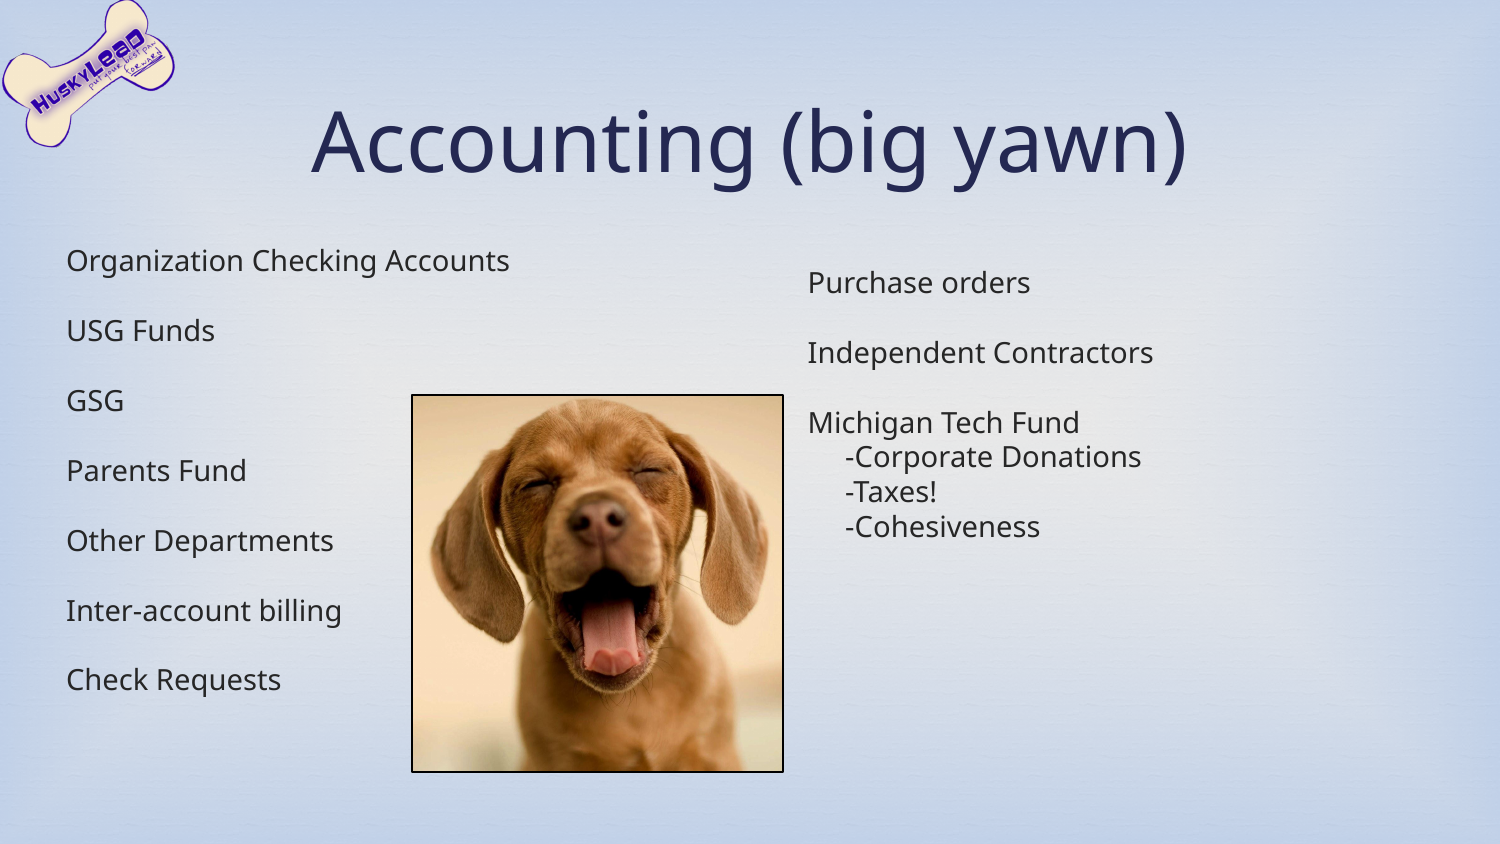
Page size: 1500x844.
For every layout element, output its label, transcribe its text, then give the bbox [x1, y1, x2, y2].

picture [412, 395, 783, 772]
picture [0, 0, 192, 162]
list Purchase orders Independent Contractors Michigan Tech Fund -Corporate Donations -Taxes! -Cohesiveness [792, 214, 1449, 772]
list Organization Checking Accounts USG Funds GSG Parents Fund Other Departments Inter-account billing Check Requests [51, 192, 708, 750]
title Accounting (big yawn) [51, 72, 1449, 174]
